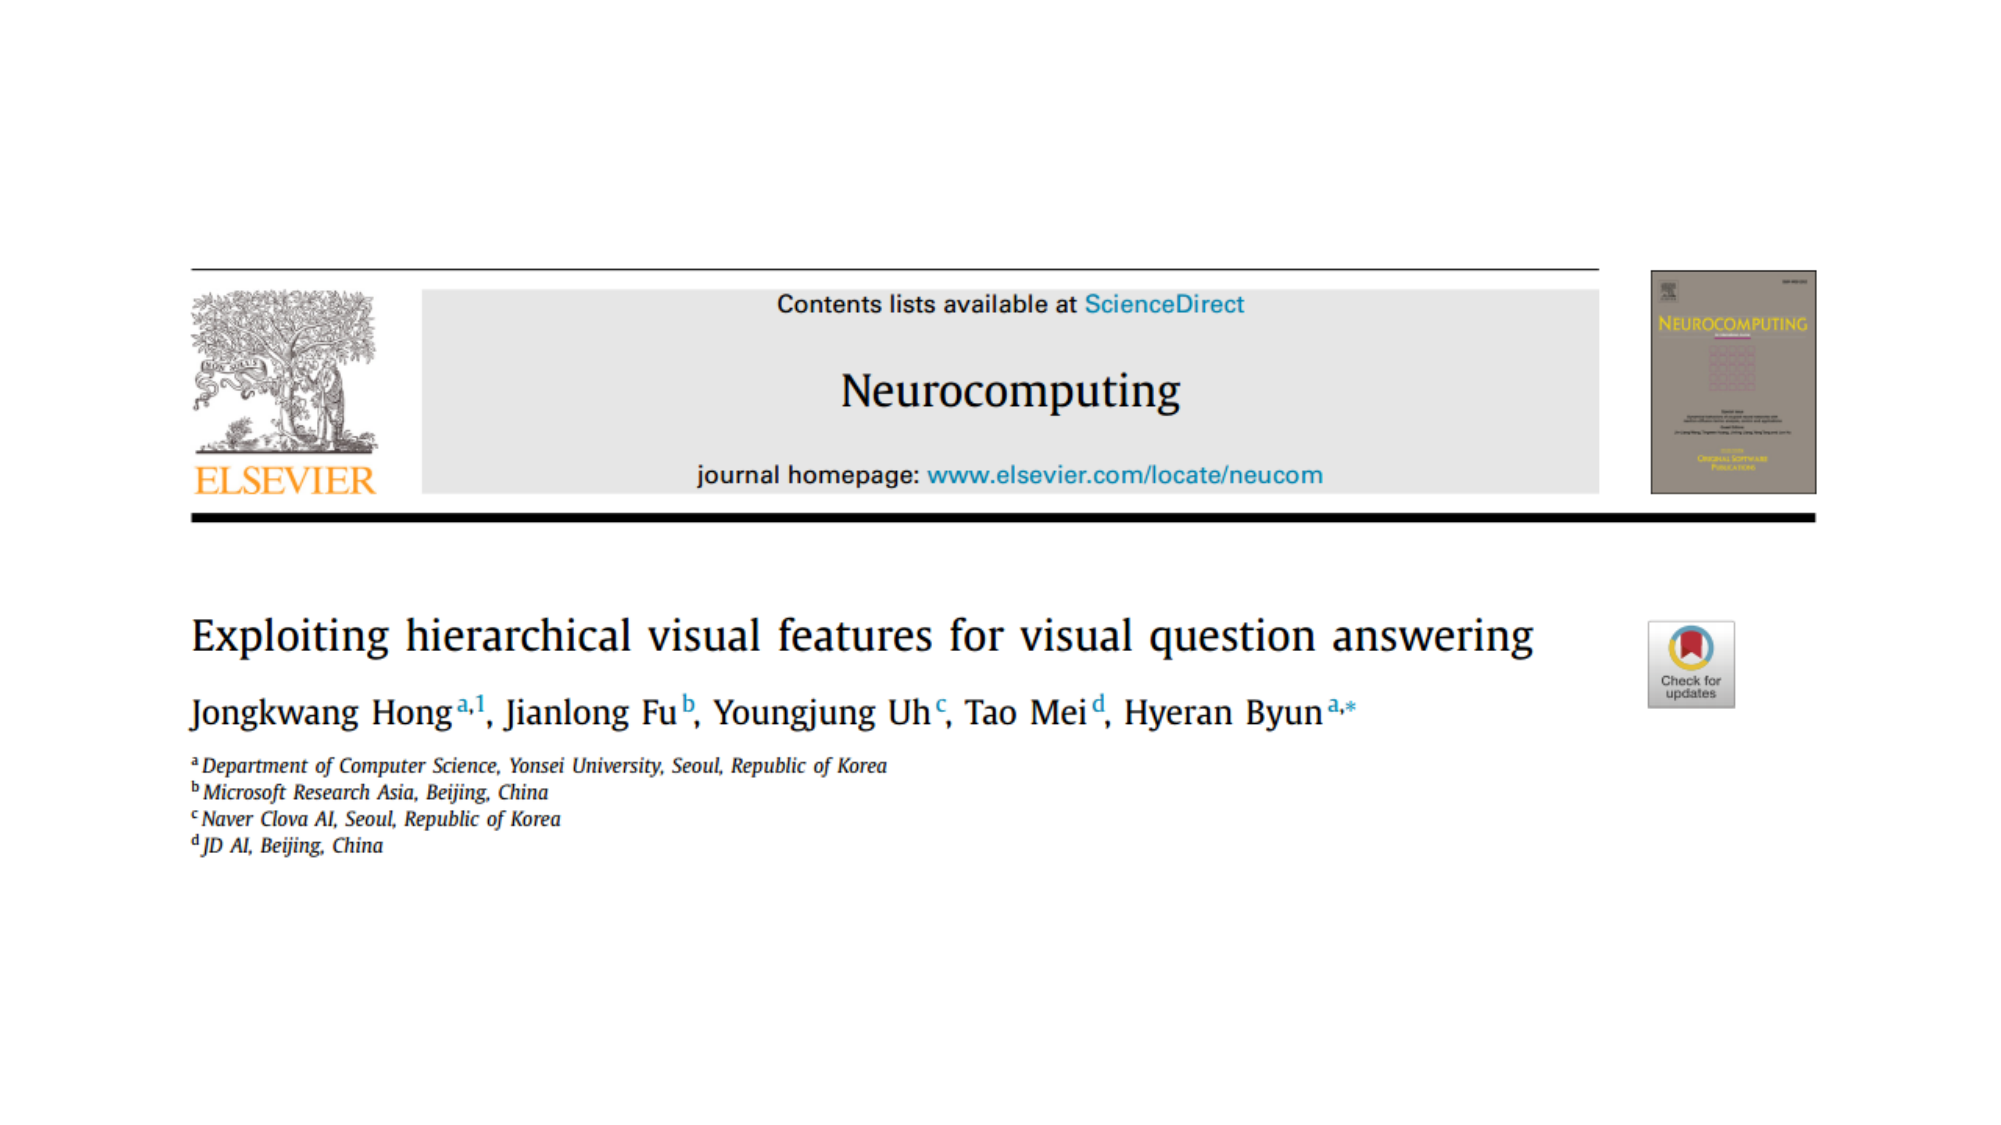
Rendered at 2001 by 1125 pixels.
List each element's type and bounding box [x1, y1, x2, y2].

picture [155, 247, 1845, 878]
